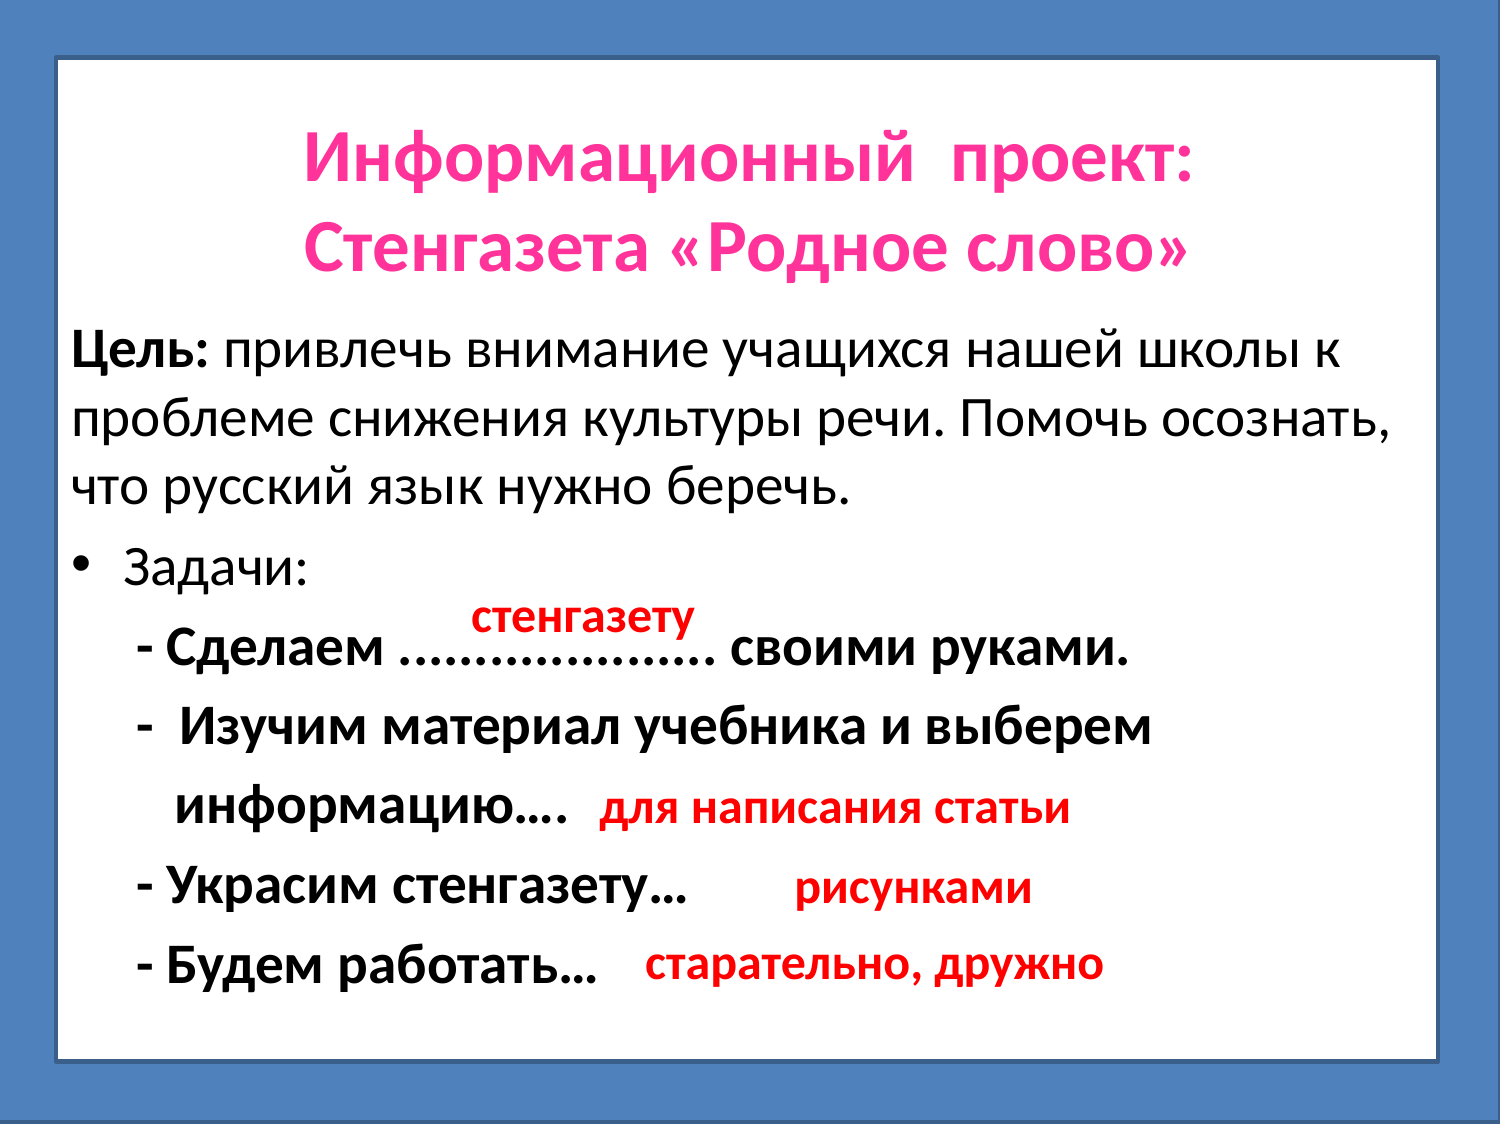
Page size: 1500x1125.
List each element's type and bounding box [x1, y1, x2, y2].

text_box [0, 0, 1500, 1123]
